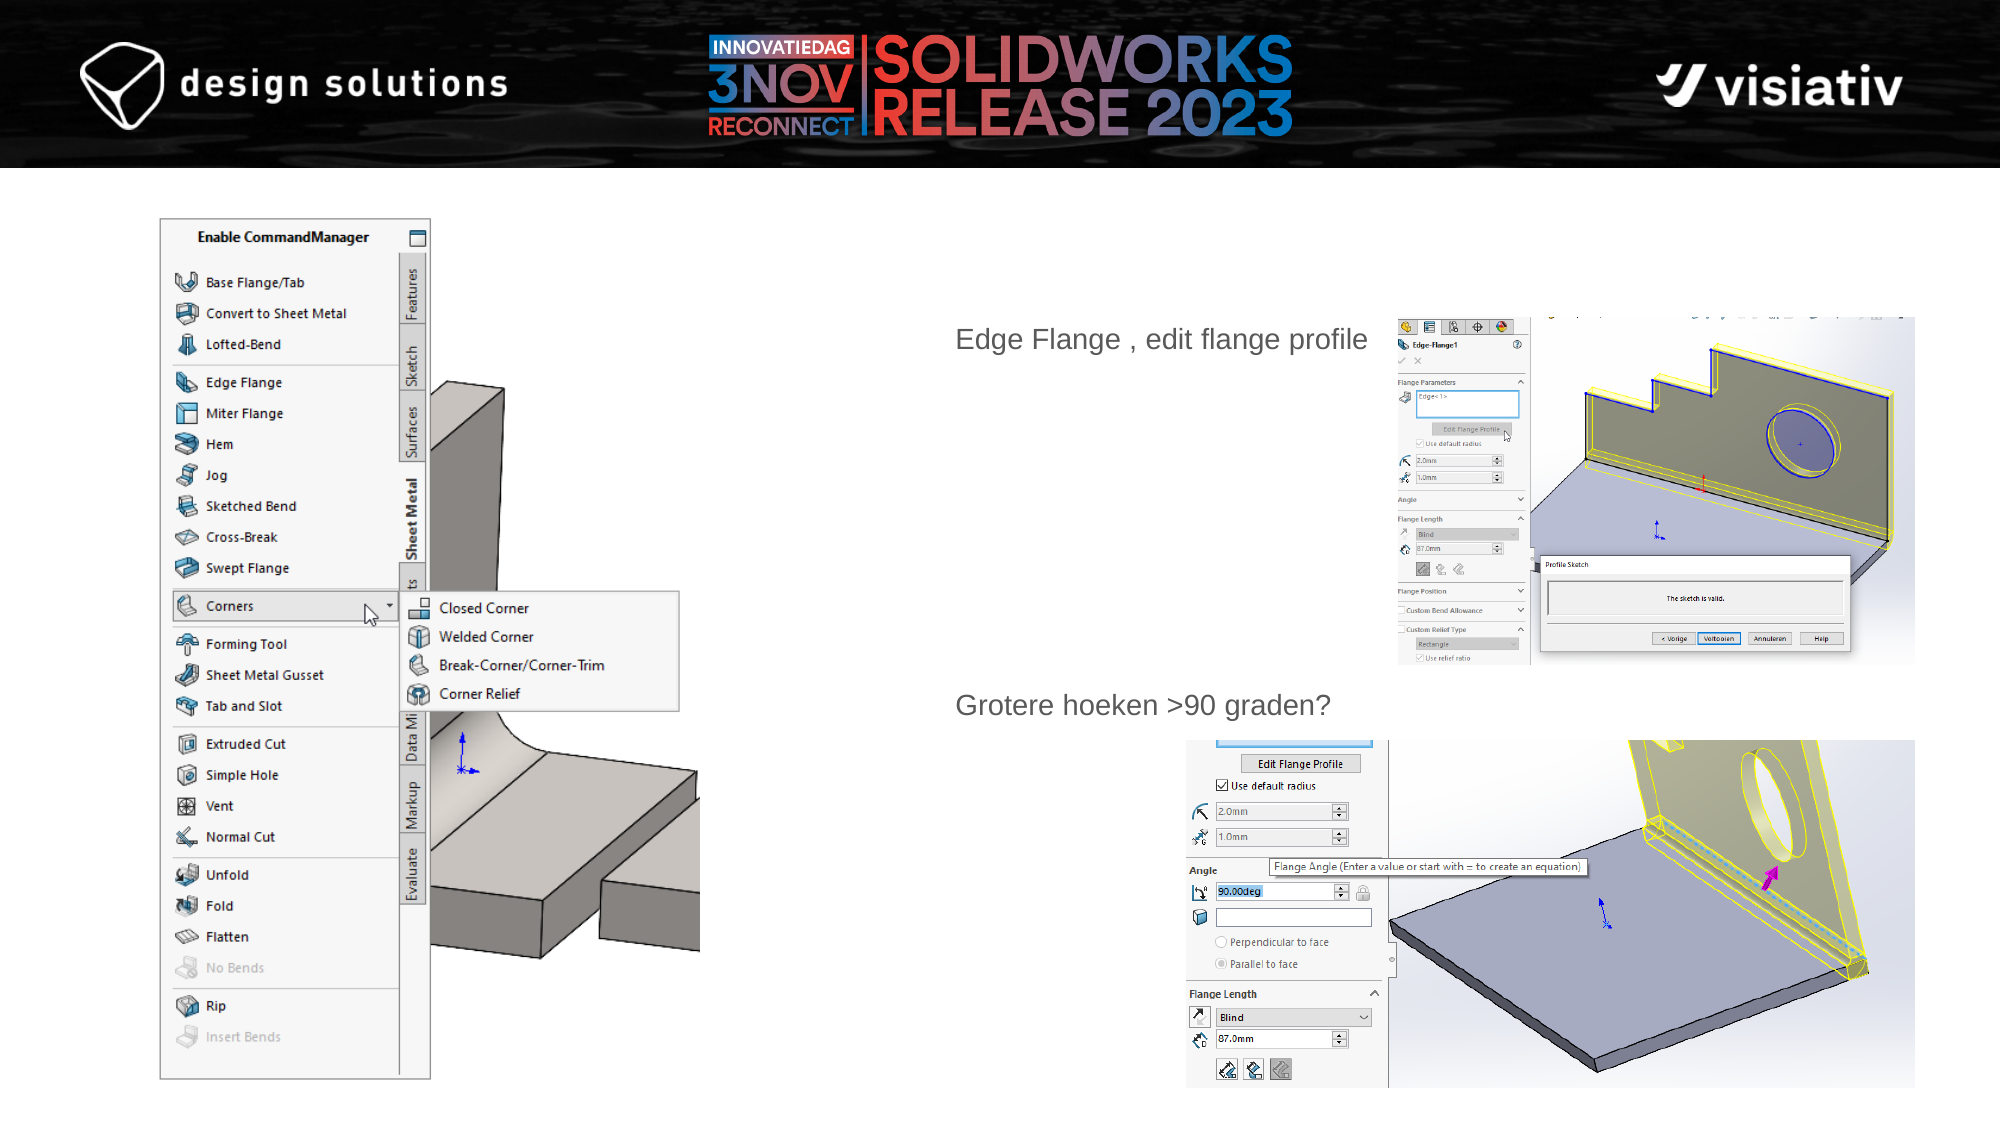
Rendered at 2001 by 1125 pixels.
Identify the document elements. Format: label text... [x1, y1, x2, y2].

picture [1186, 740, 1915, 1088]
text_box Edge Flange , edit flange profile Grotere hoeken >90 graden? [940, 295, 1947, 964]
picture [149, 210, 700, 1088]
picture [1398, 317, 1915, 665]
picture [0, 0, 2000, 168]
